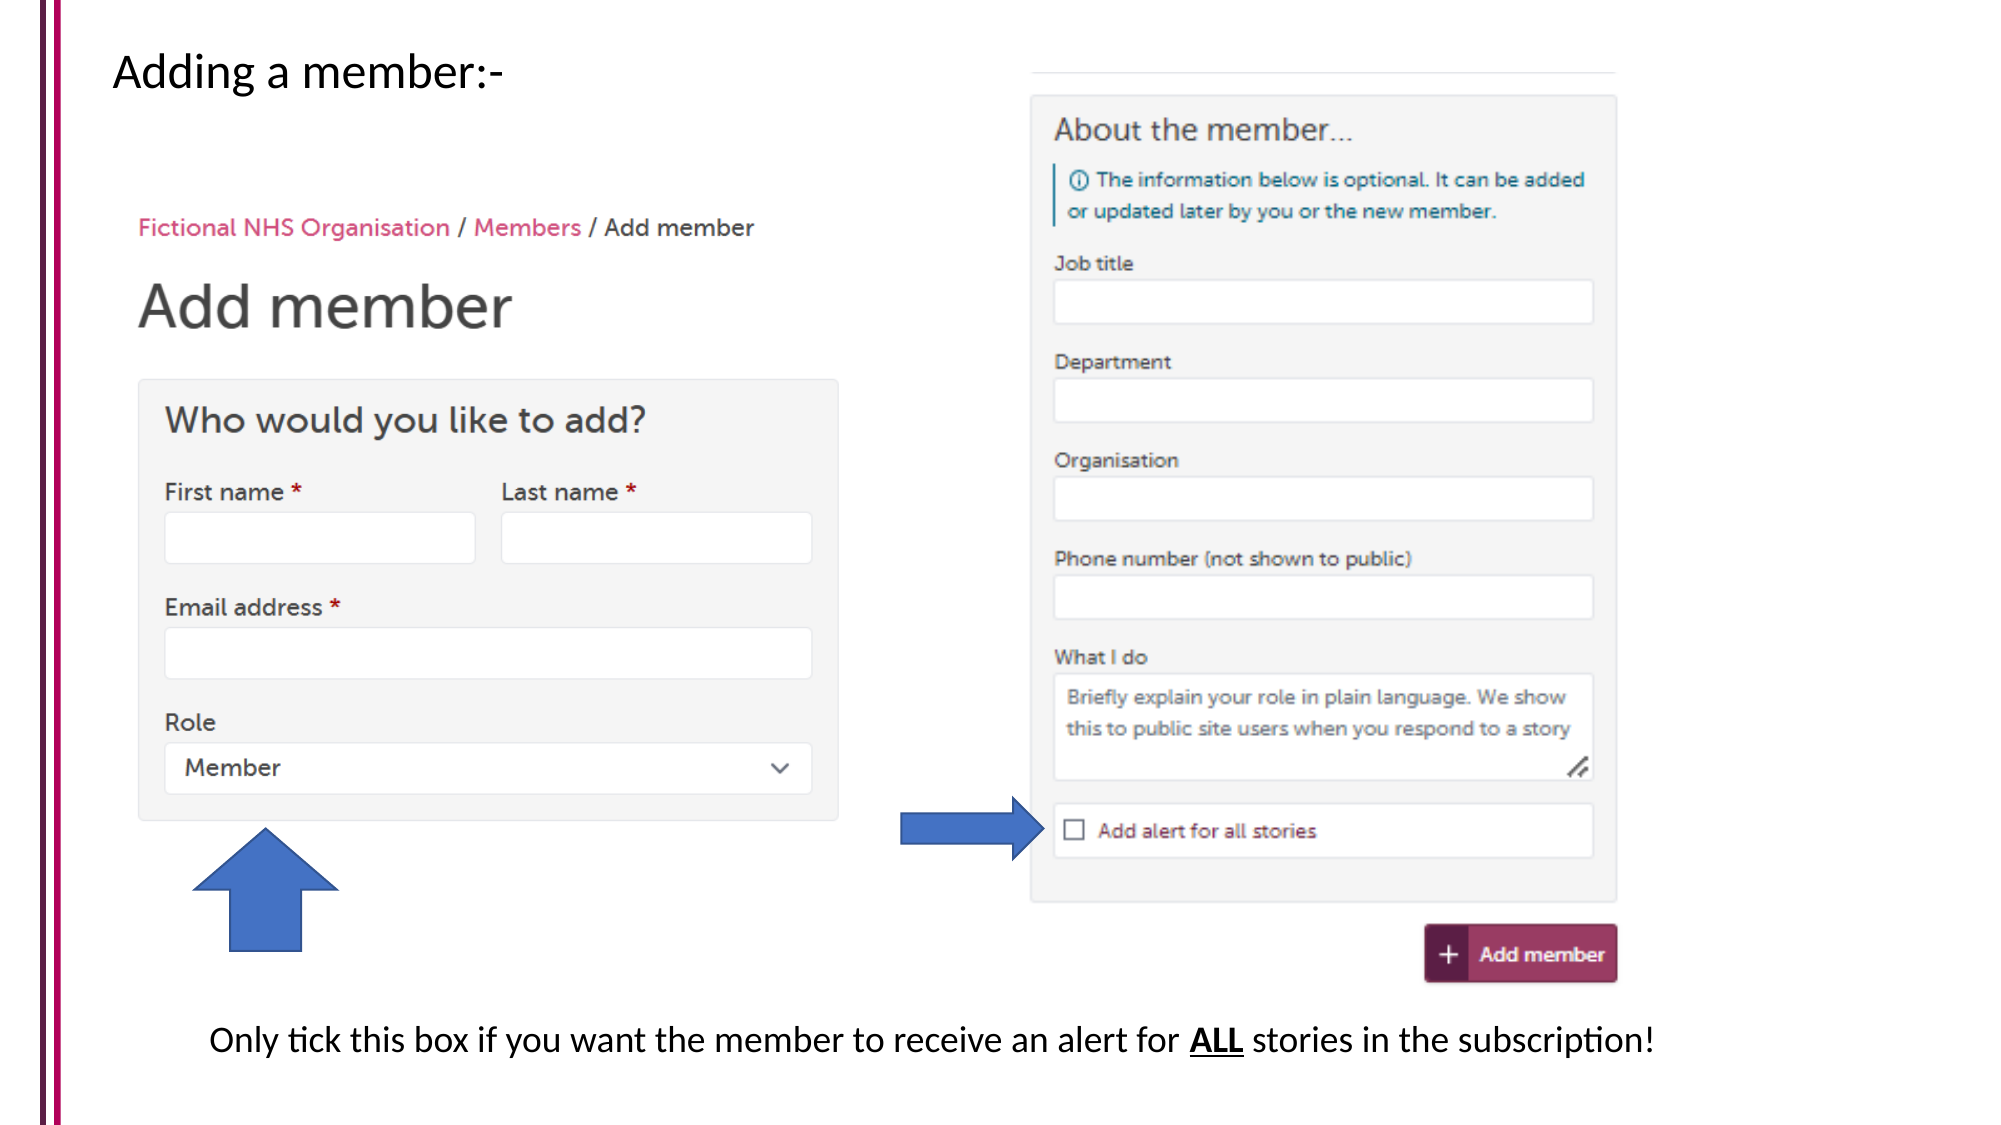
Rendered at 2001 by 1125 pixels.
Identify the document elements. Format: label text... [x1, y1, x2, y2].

text_box Adding a member:- [97, 31, 1368, 226]
text_box [900, 812, 999, 845]
picture [999, 72, 1660, 1004]
picture [88, 196, 864, 830]
text_box [191, 830, 340, 952]
text_box Only tick this box if you want the member to receive an alert for ALL stories in the subscription! [194, 1007, 1876, 1068]
